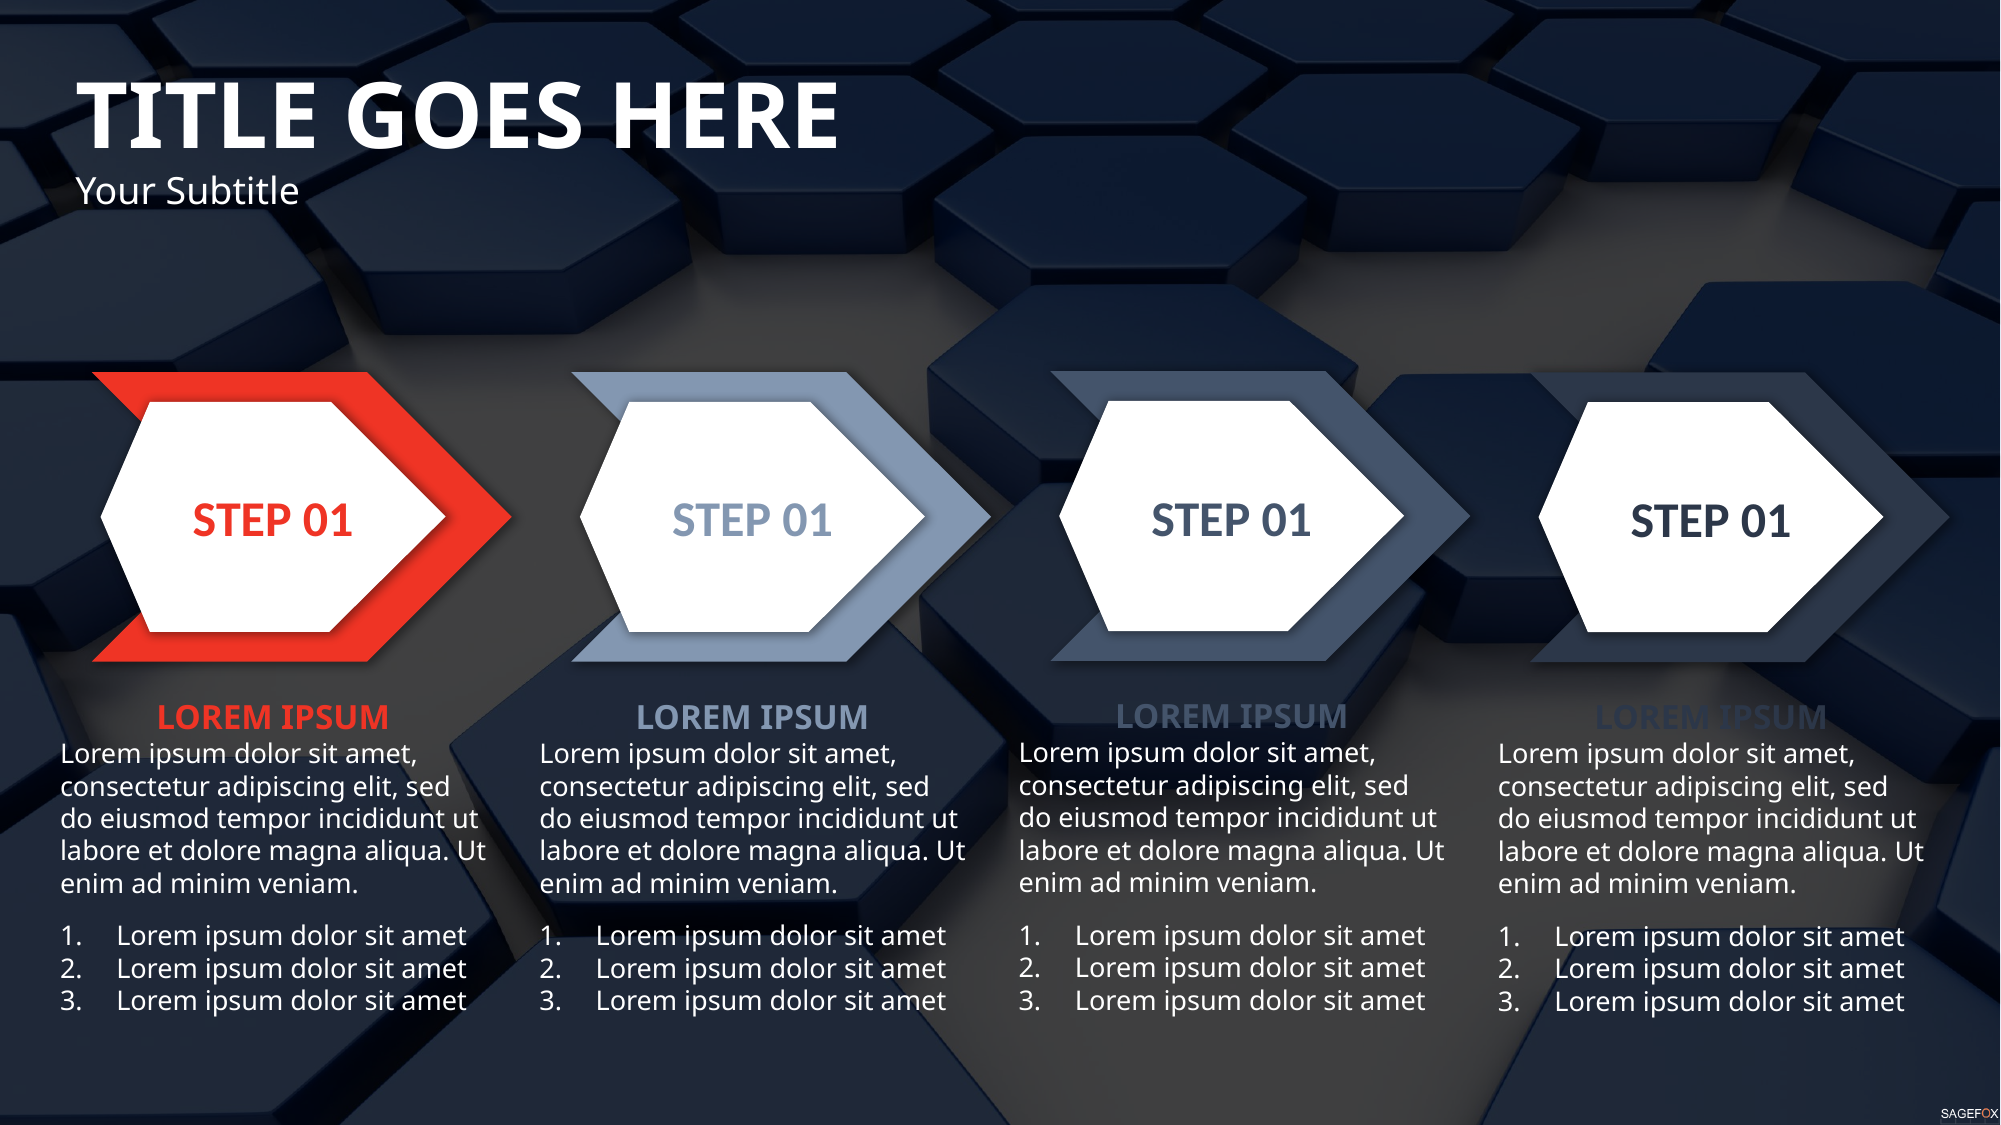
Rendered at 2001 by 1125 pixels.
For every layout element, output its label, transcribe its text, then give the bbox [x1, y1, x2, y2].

text_box [1047, 370, 1472, 662]
text_box LOREM IPSUM Lorem ipsum dolor sit amet, consectetur adipiscing elit, sed do eiusmod tempor incididunt ut labore et dolore magna aliqua. Ut enim ad minim veniam. Lorem ipsum dolor sit amet Lorem ipsum dolor sit amet Lorem ipsum dolor sit amet [50, 691, 497, 1022]
text_box [89, 371, 514, 663]
text_box TITLE GOES HERE Your Subtitle [60, 49, 1036, 220]
text_box STEP 01 [578, 400, 927, 633]
text_box STEP 01 [99, 400, 448, 633]
text_box LOREM IPSUM Lorem ipsum dolor sit amet, consectetur adipiscing elit, sed do eiusmod tempor incididunt ut labore et dolore magna aliqua. Ut enim ad minim veniam. Lorem ipsum dolor sit amet Lorem ipsum dolor sit amet Lorem ipsum dolor sit amet [1008, 690, 1456, 1021]
text_box [568, 371, 993, 663]
text_box LOREM IPSUM Lorem ipsum dolor sit amet, consectetur adipiscing elit, sed do eiusmod tempor incididunt ut labore et dolore magna aliqua. Ut enim ad minim veniam. Lorem ipsum dolor sit amet Lorem ipsum dolor sit amet Lorem ipsum dolor sit amet [529, 691, 976, 1022]
text_box STEP 01 [1058, 399, 1406, 633]
text_box LOREM IPSUM Lorem ipsum dolor sit amet, consectetur adipiscing elit, sed do eiusmod tempor incididunt ut labore et dolore magna aliqua. Ut enim ad minim veniam. Lorem ipsum dolor sit amet Lorem ipsum dolor sit amet Lorem ipsum dolor sit amet [1488, 691, 1935, 1022]
picture [0, 0, 2001, 1125]
text_box [1527, 371, 1952, 664]
text_box STEP 01 [1537, 401, 1886, 634]
